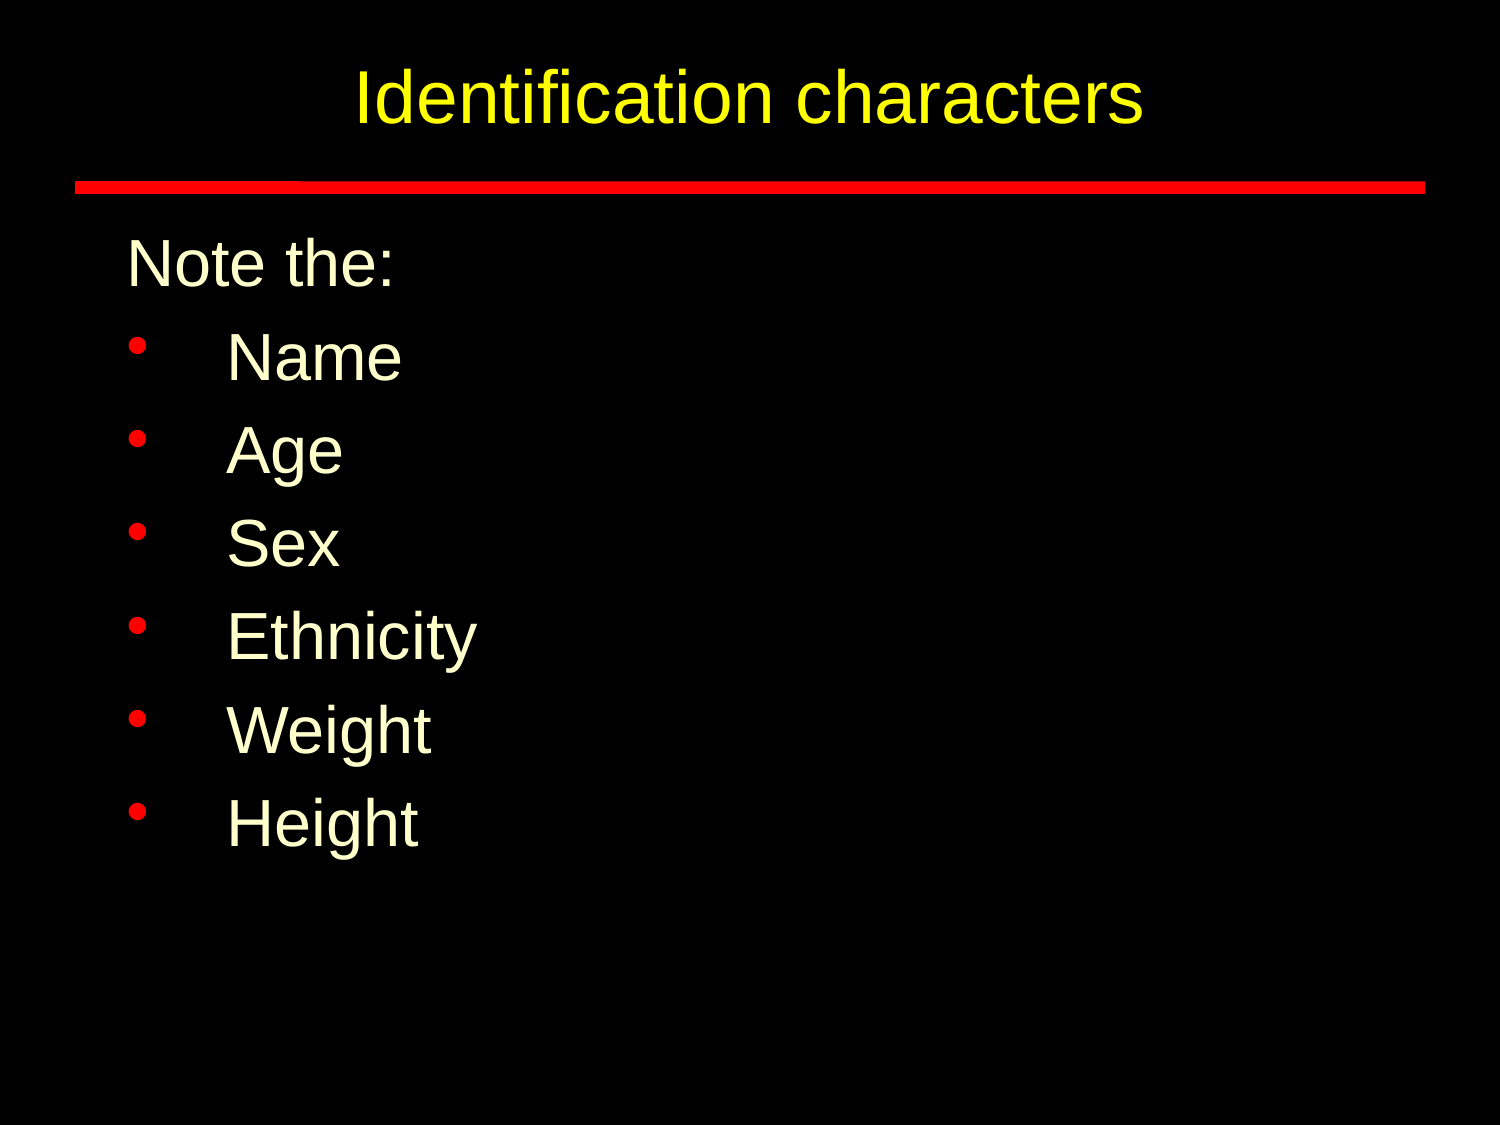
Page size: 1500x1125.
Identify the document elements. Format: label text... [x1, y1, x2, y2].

list Note the: Name Age Sex Ethnicity Weight Height [110, 212, 1387, 988]
title Identification characters [0, 24, 1500, 163]
